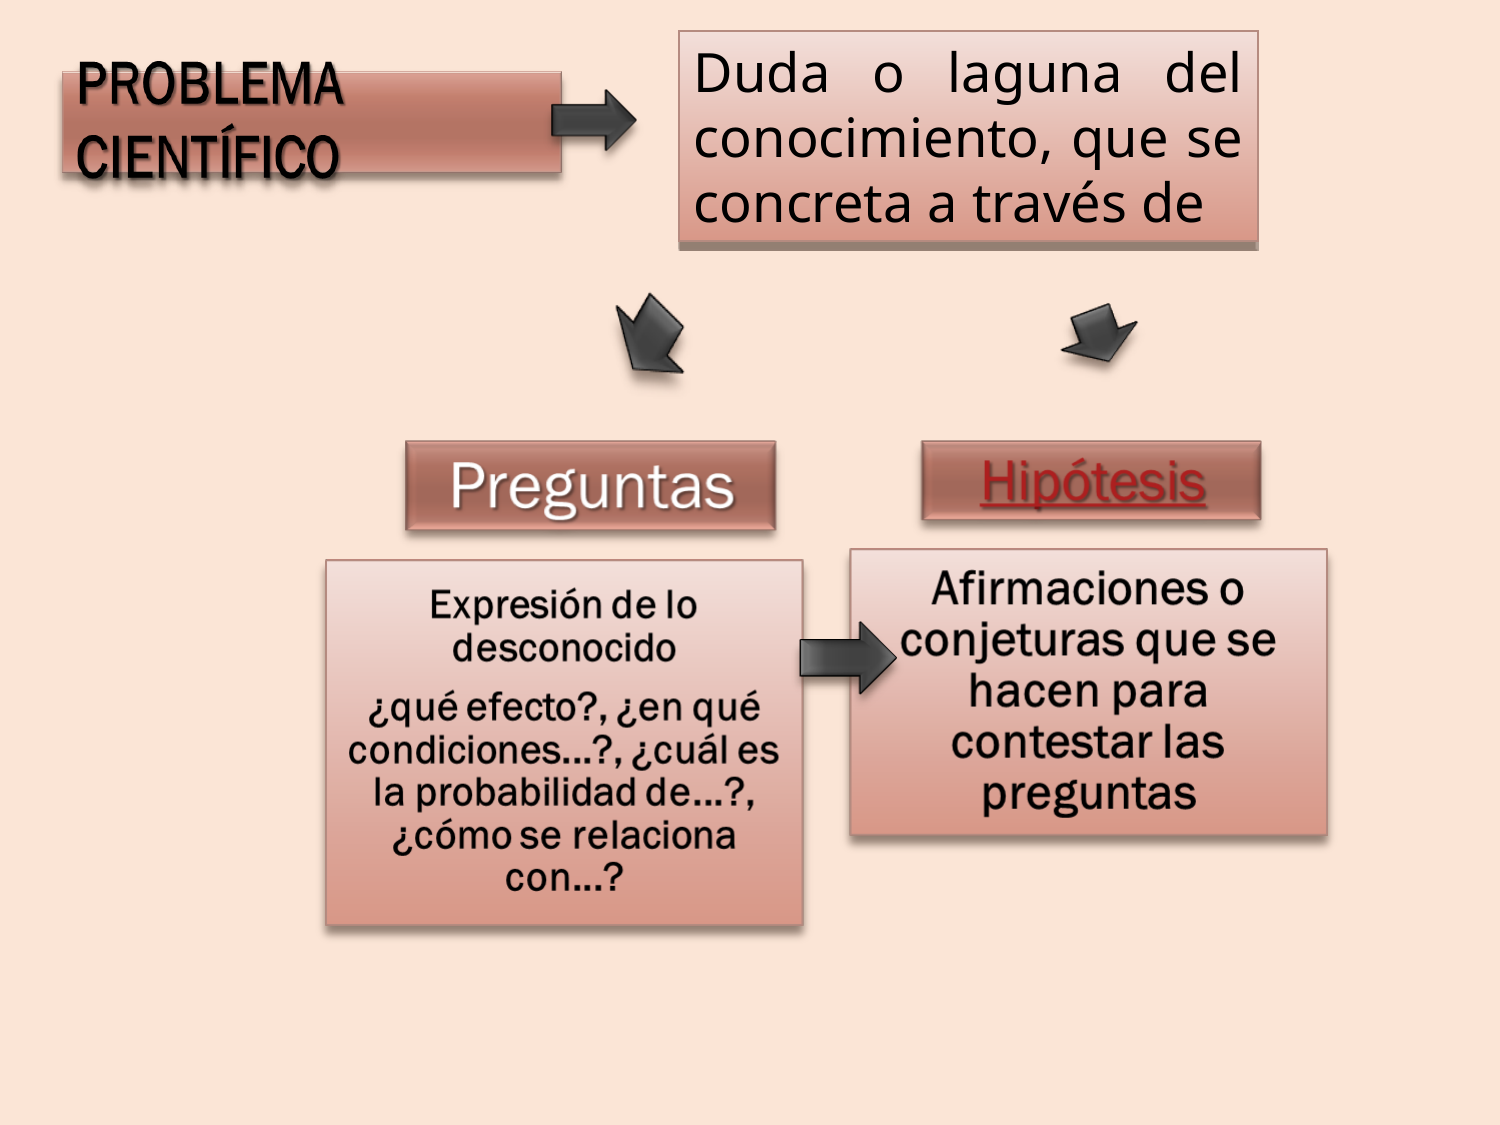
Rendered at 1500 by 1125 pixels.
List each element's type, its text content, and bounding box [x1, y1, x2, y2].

picture [28, 18, 650, 256]
picture [311, 272, 1341, 953]
picture [1045, 293, 1152, 386]
text_box Duda o laguna del conocimiento, que se concreta a través de [679, 30, 1258, 242]
